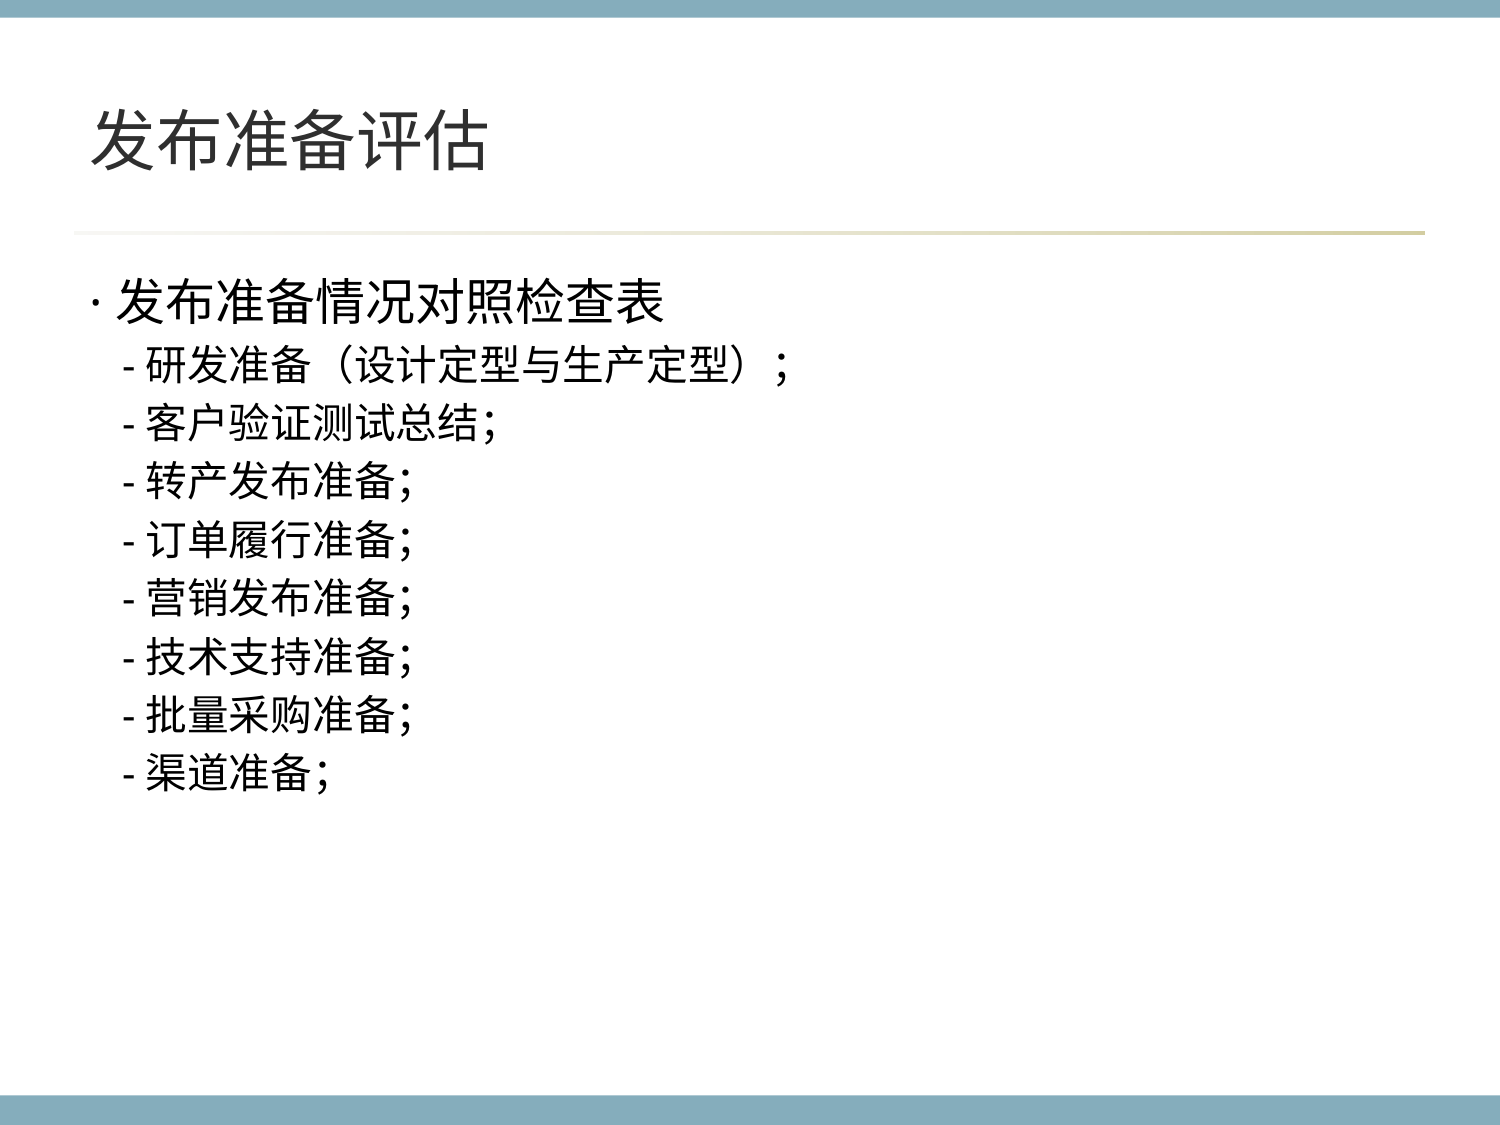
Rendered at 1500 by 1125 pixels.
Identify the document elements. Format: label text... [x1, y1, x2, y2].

title 发布准备评估 [75, 45, 1425, 233]
list ·发布准备情况对照检查表 -研发准备（设计定型与生产定型）； -客户验证测试总结； -转产发布准备； -订单履行准备； -营销发布准备； -技术支持准备； -批量采购准备； -渠道准备； [75, 262, 1425, 879]
